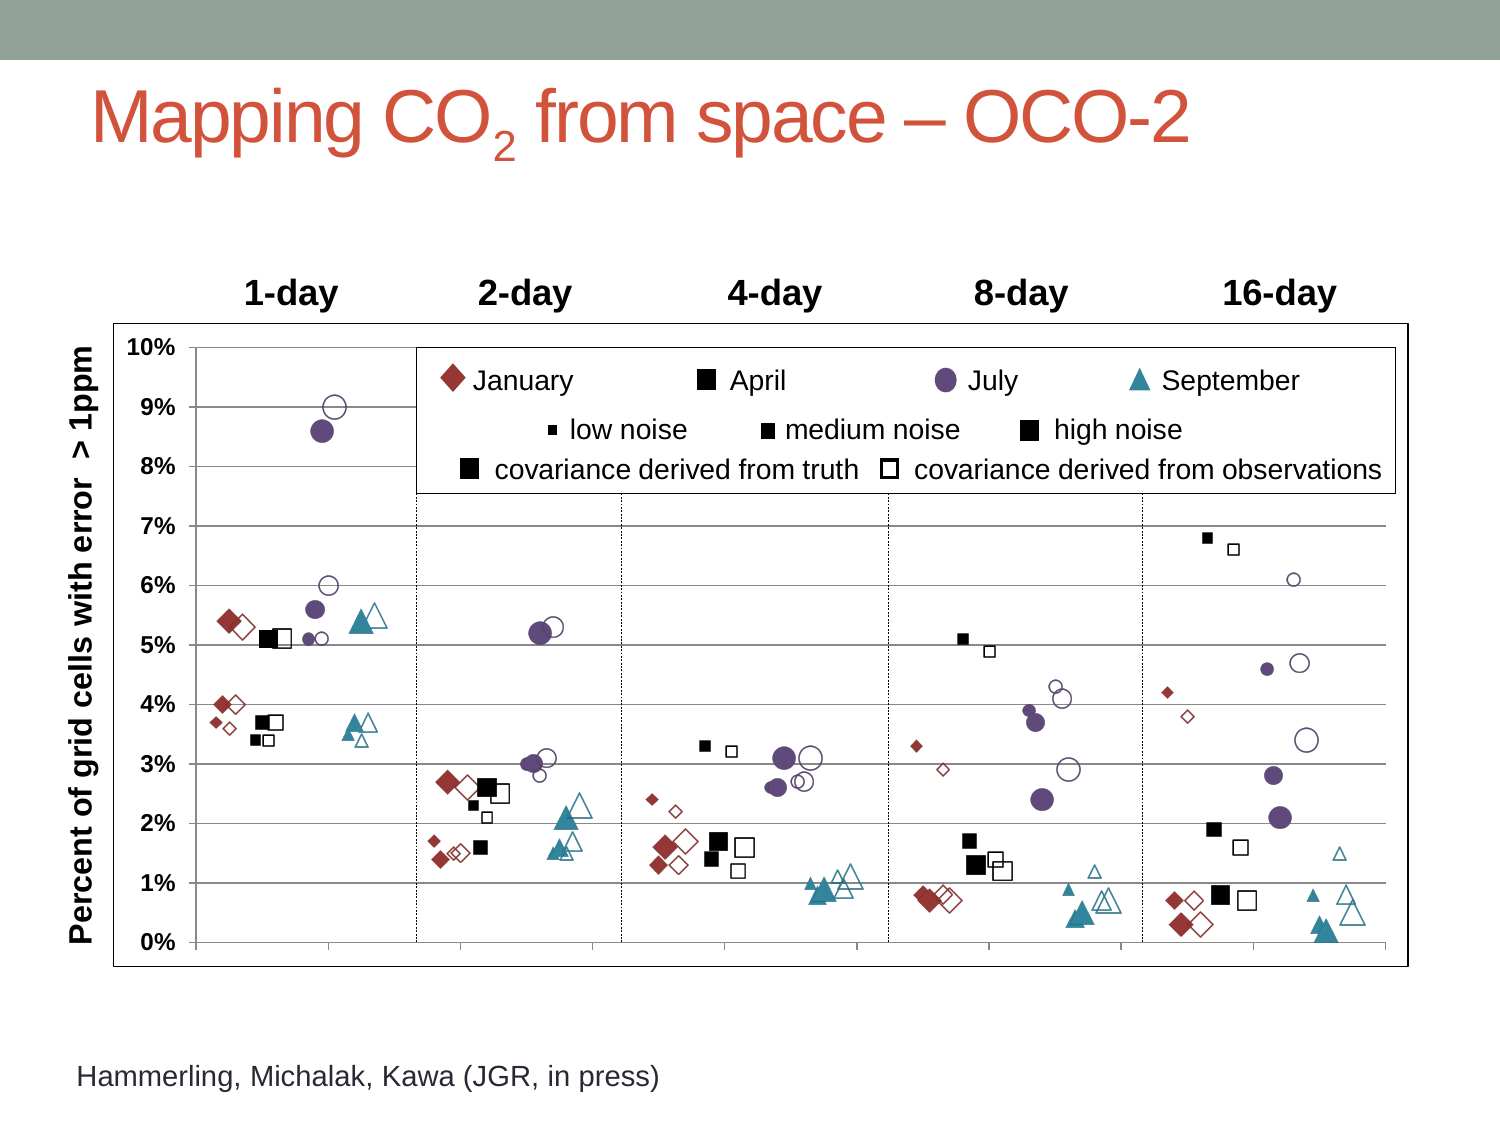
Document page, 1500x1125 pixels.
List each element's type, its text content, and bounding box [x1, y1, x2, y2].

title Mapping CO2 from space – OCO-2 [75, 37, 1425, 200]
picture [49, 224, 1449, 976]
text_box Hammerling, Michalak, Kawa (JGR, in press) [61, 1049, 676, 1100]
